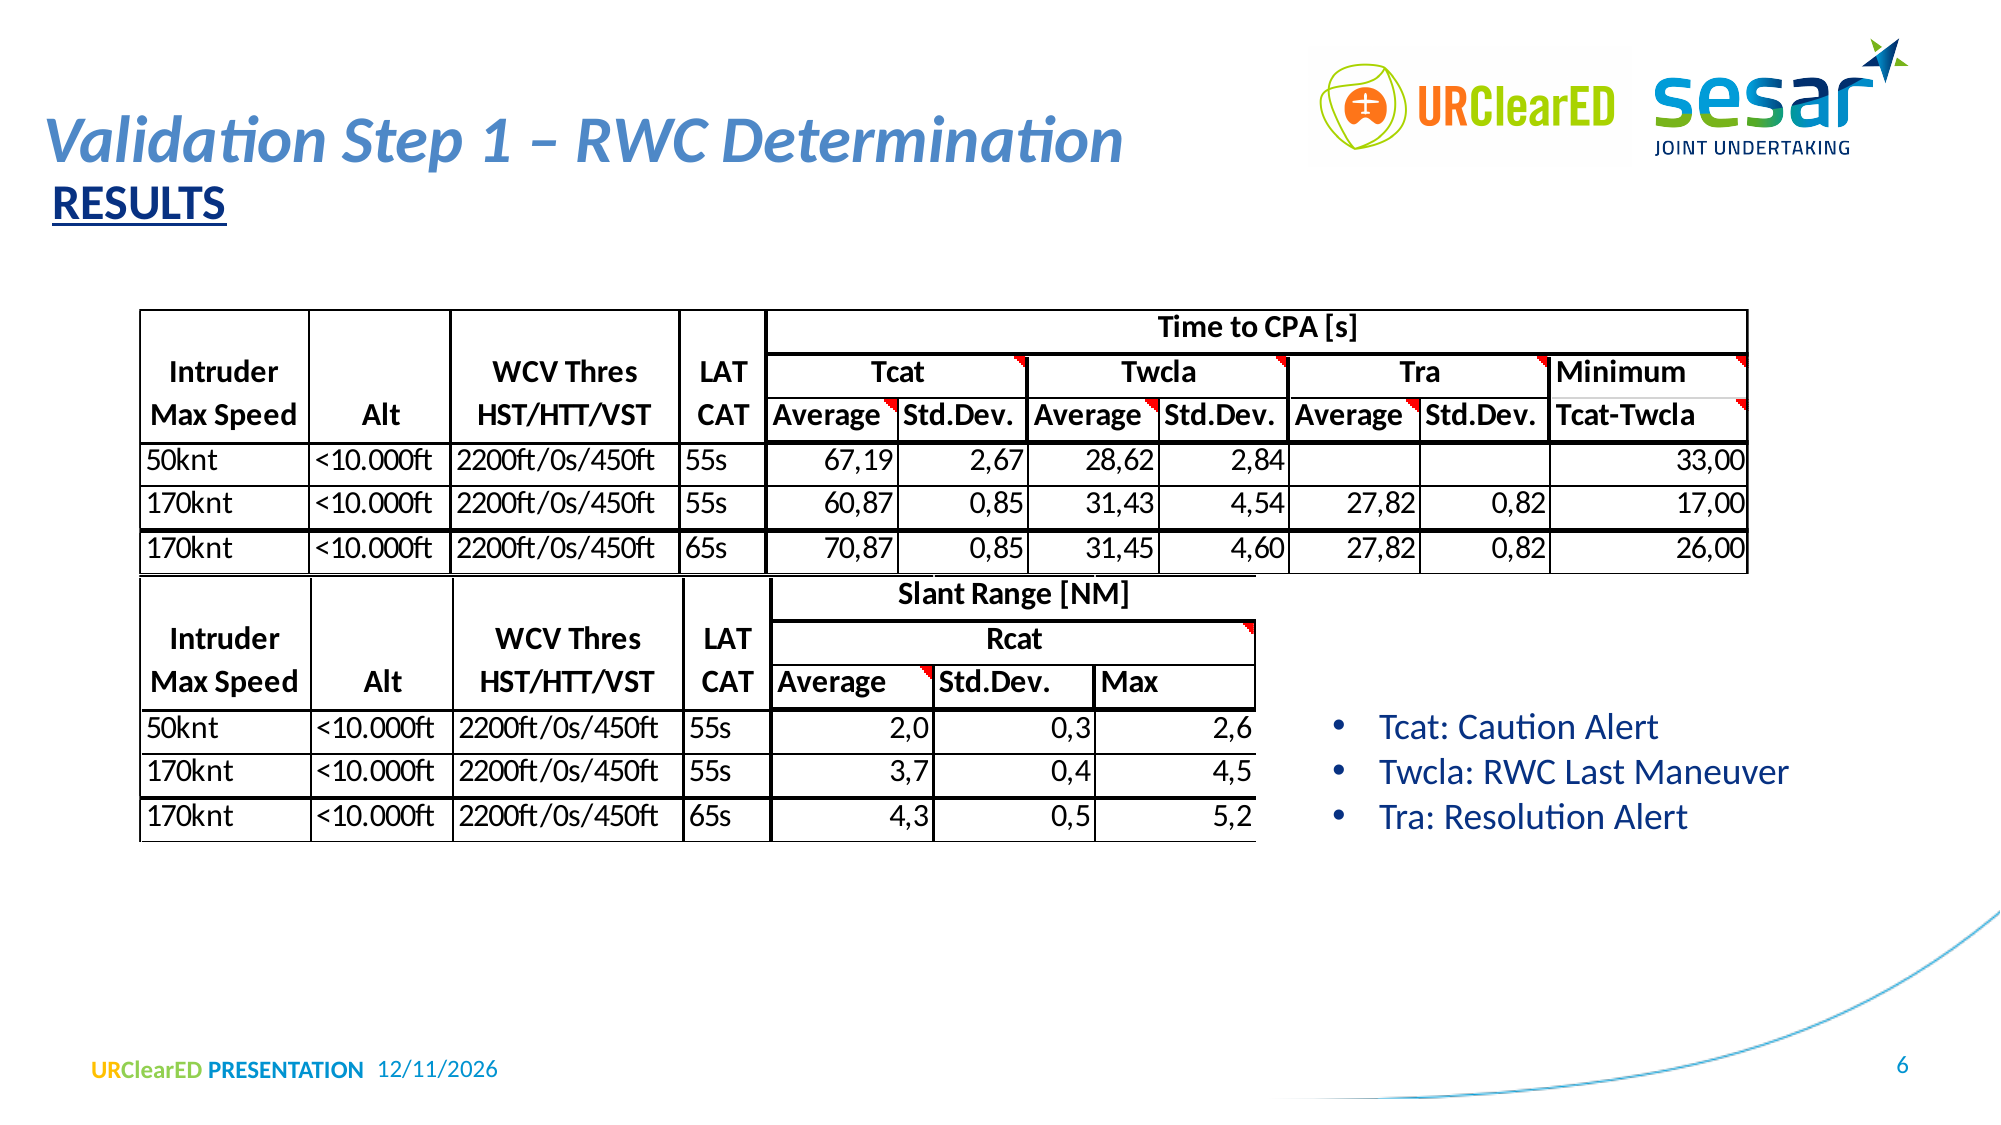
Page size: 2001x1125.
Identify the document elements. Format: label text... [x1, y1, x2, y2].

text_box Validation Step 1 – RWC Determination [28, 87, 1160, 213]
picture [1308, 46, 1632, 167]
text_box RESULTS [37, 213, 242, 237]
picture [139, 309, 1751, 844]
footer URClearED PRESENTATION [91, 1053, 377, 1092]
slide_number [377, 1053, 827, 1092]
text_box Tcat: Caution Alert Twcla: RWC Last Maneuver Tra: Resolution Alert [1317, 694, 1846, 845]
slide_number 6 [1459, 1048, 1909, 1087]
picture [1655, 38, 1909, 156]
